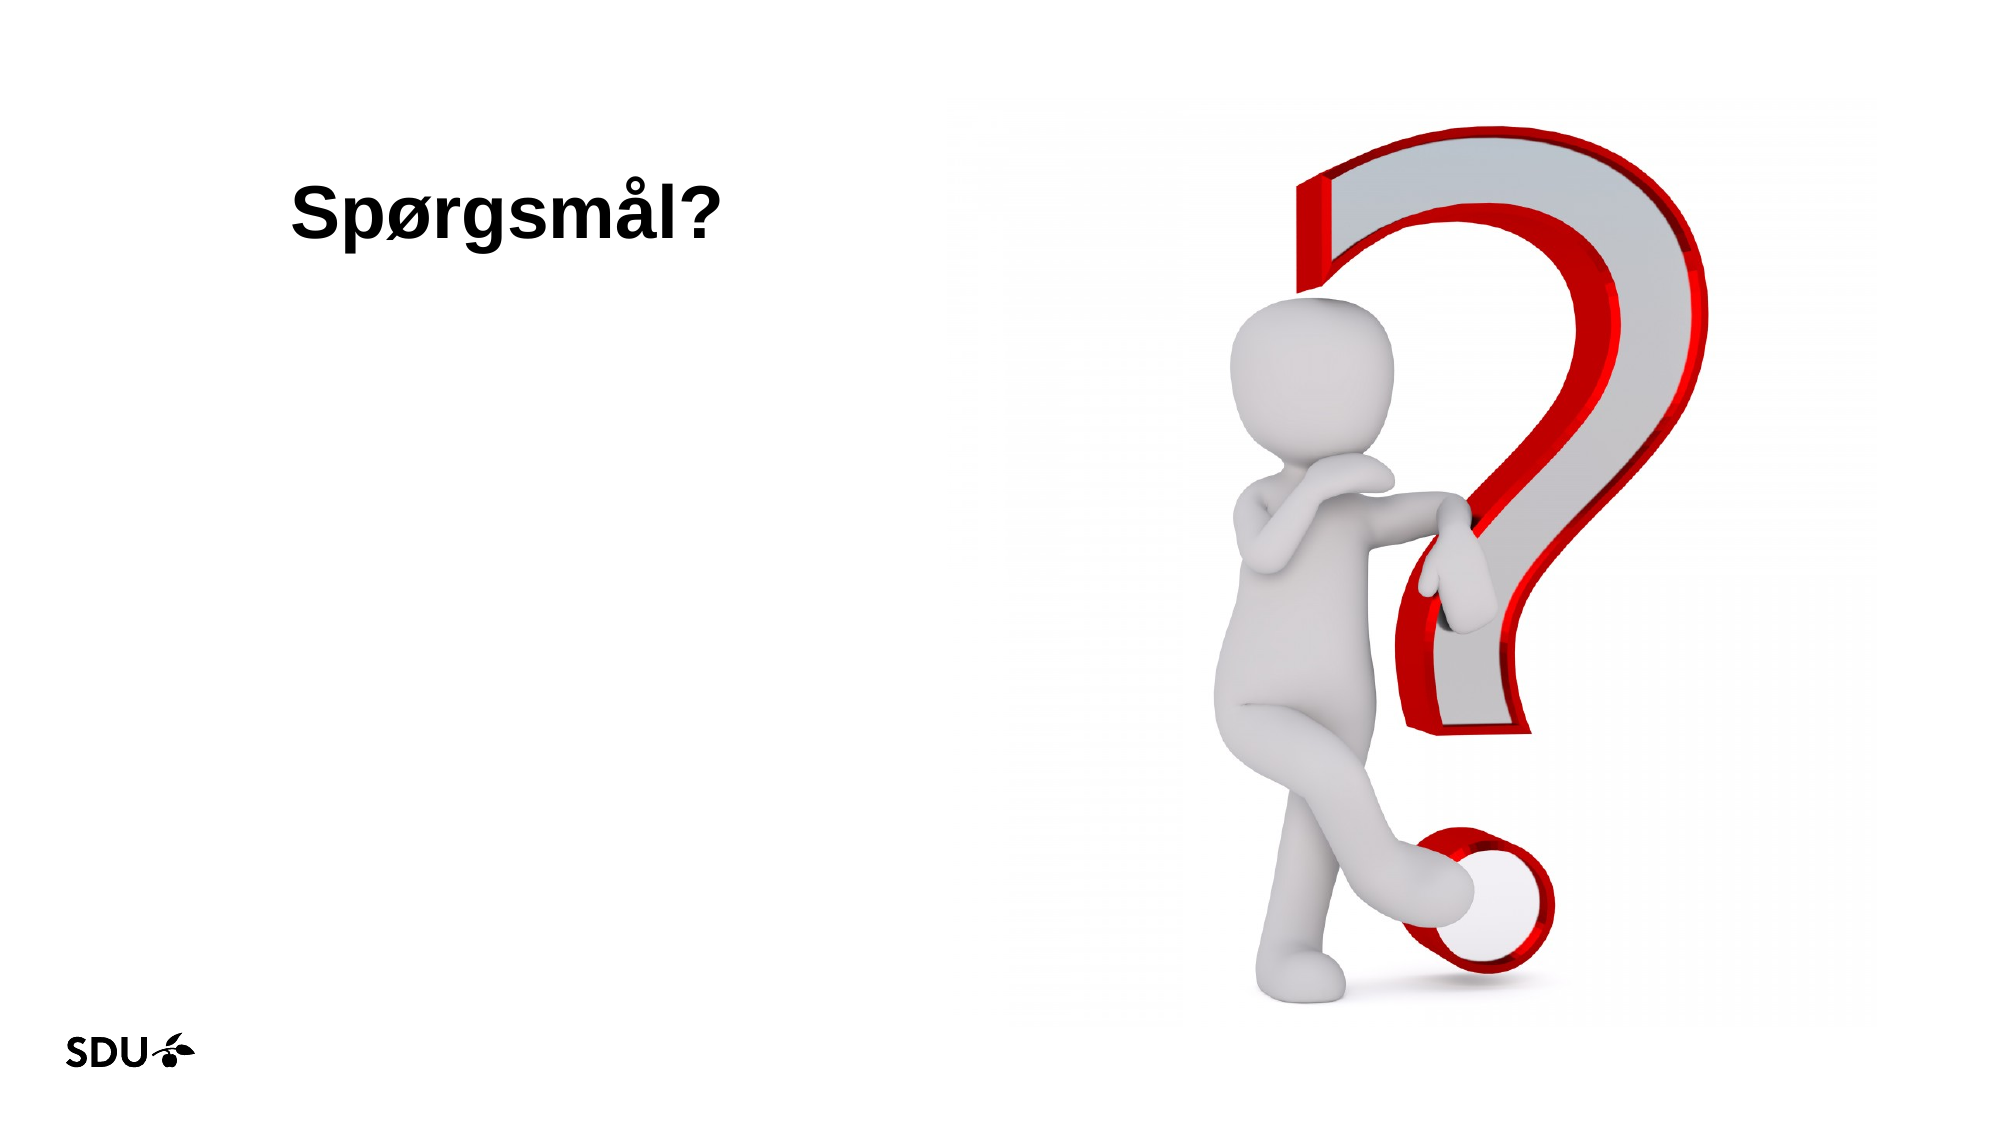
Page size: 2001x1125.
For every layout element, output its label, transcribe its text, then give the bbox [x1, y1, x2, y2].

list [947, 97, 1877, 1028]
title Spørgsmål? [67, 168, 947, 478]
